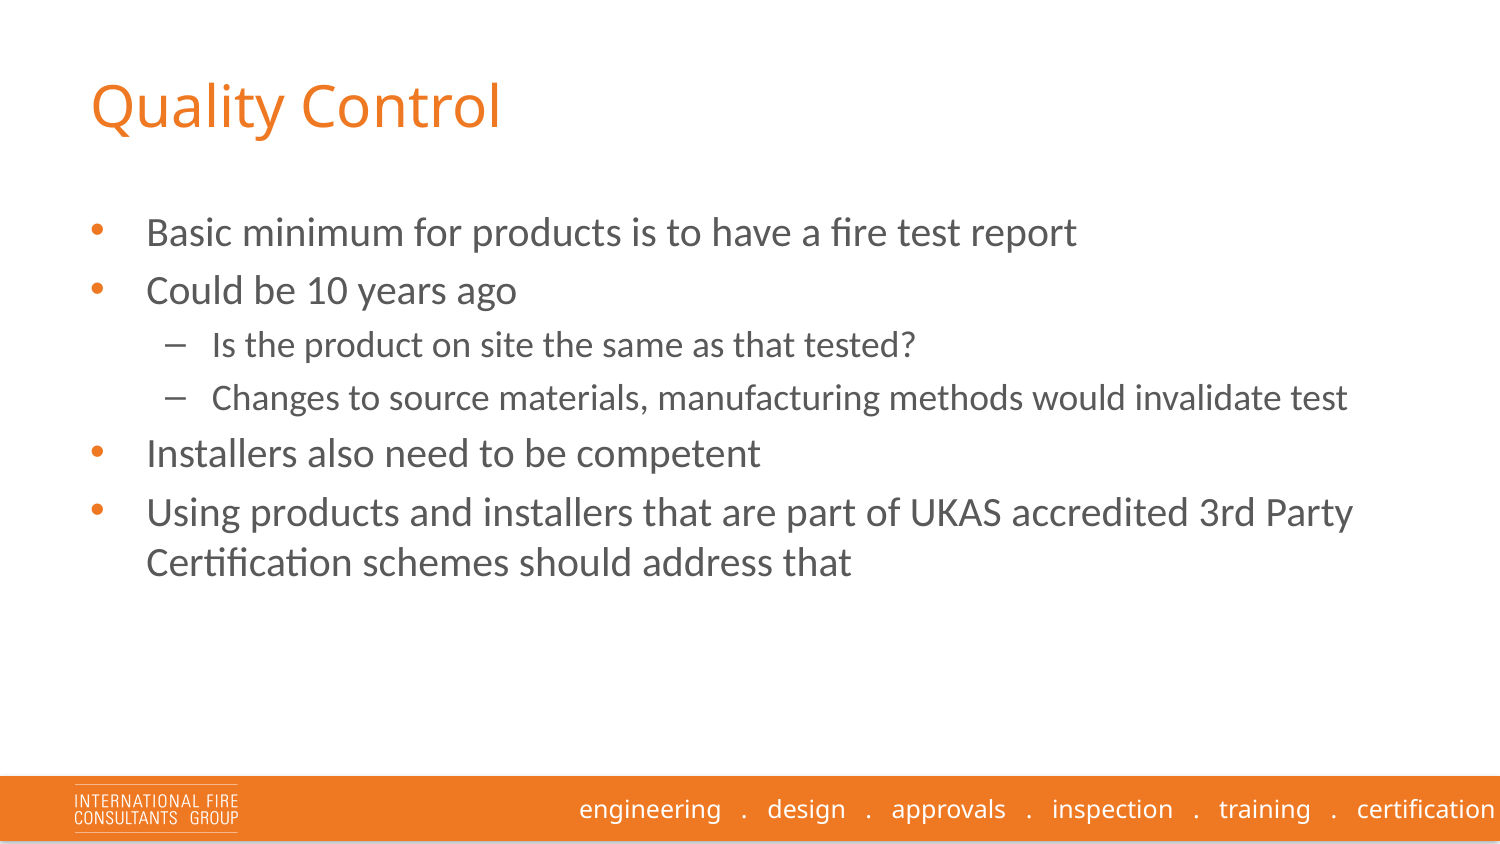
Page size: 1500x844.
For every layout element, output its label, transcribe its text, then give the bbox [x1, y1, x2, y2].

list Basic minimum for products is to have a fire test report Could be 10 years ago Is the product on site the same as that tested? Changes to source materials, manufacturing methods would invalidate test Installers also need to be competent Using products and installers that are part of UKAS accredited 3rd Party Certification schemes should address that [75, 196, 1425, 754]
title Quality Control [75, 33, 1425, 175]
picture [75, 784, 238, 833]
